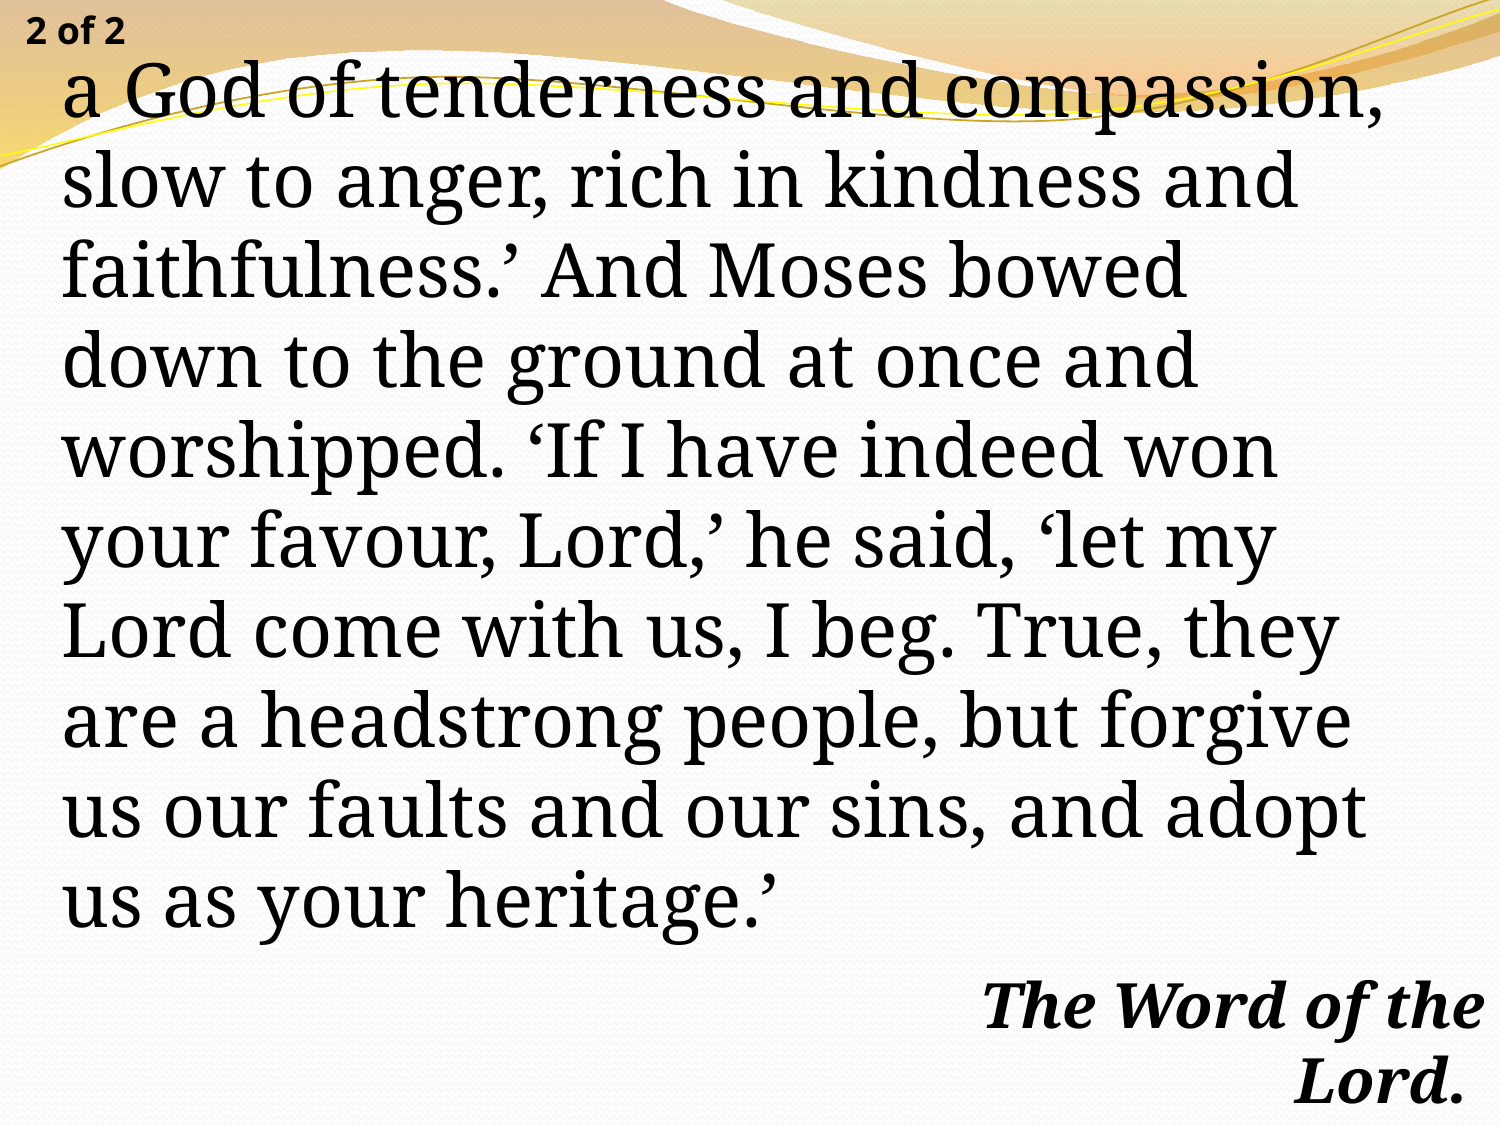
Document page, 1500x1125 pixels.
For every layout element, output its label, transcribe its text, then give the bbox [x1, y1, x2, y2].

text_box a God of tenderness and compassion, slow to anger, rich in kindness and faithfulness.’ And Moses bowed down to the ground at once and worshipped. ‘If I have indeed won your favour, Lord,’ he said, ‘let my Lord come with us, I beg. True, they are a headstrong people, but forgive us our faults and our sins, and adopt us as your heritage.’ [46, 35, 1418, 1125]
text_box The Word of the Lord. A: Thanks be to God [832, 958, 1500, 1125]
text_box 2 of 2 [10, 0, 141, 60]
